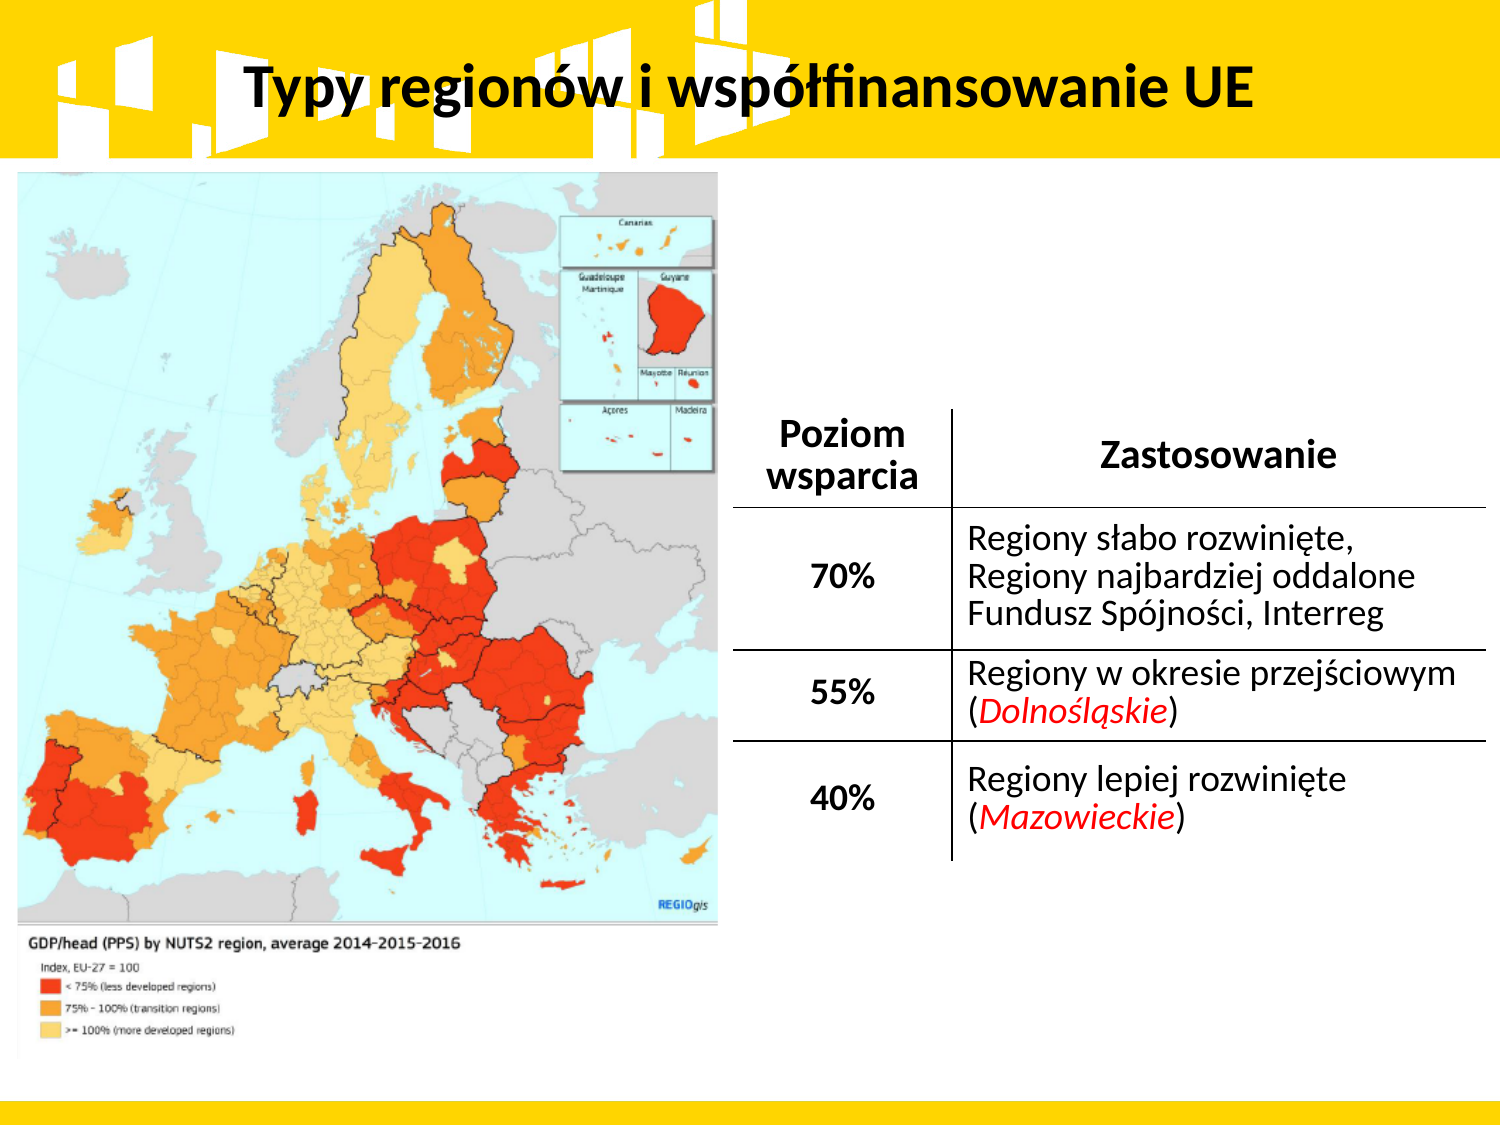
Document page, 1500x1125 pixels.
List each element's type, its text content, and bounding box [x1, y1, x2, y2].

table_cell 70% [733, 508, 951, 649]
table_cell Regiony w okresie przejściowym (Dolnośląskie) [953, 651, 1486, 740]
table_header Zastosowanie [953, 409, 1486, 507]
title Typy regionów i współfinansowanie UE [0, 3, 1500, 161]
picture [0, 161, 1500, 1125]
table_cell 55% [733, 651, 951, 740]
table_header Poziom wsparcia [733, 409, 951, 507]
table_cell Regiony słabo rozwinięte, Regiony najbardziej oddalone Fundusz Spójności, Interreg [953, 508, 1486, 649]
table_cell Regiony lepiej rozwinięte (Mazowieckie) [953, 742, 1486, 861]
table_cell 40% [733, 742, 951, 861]
